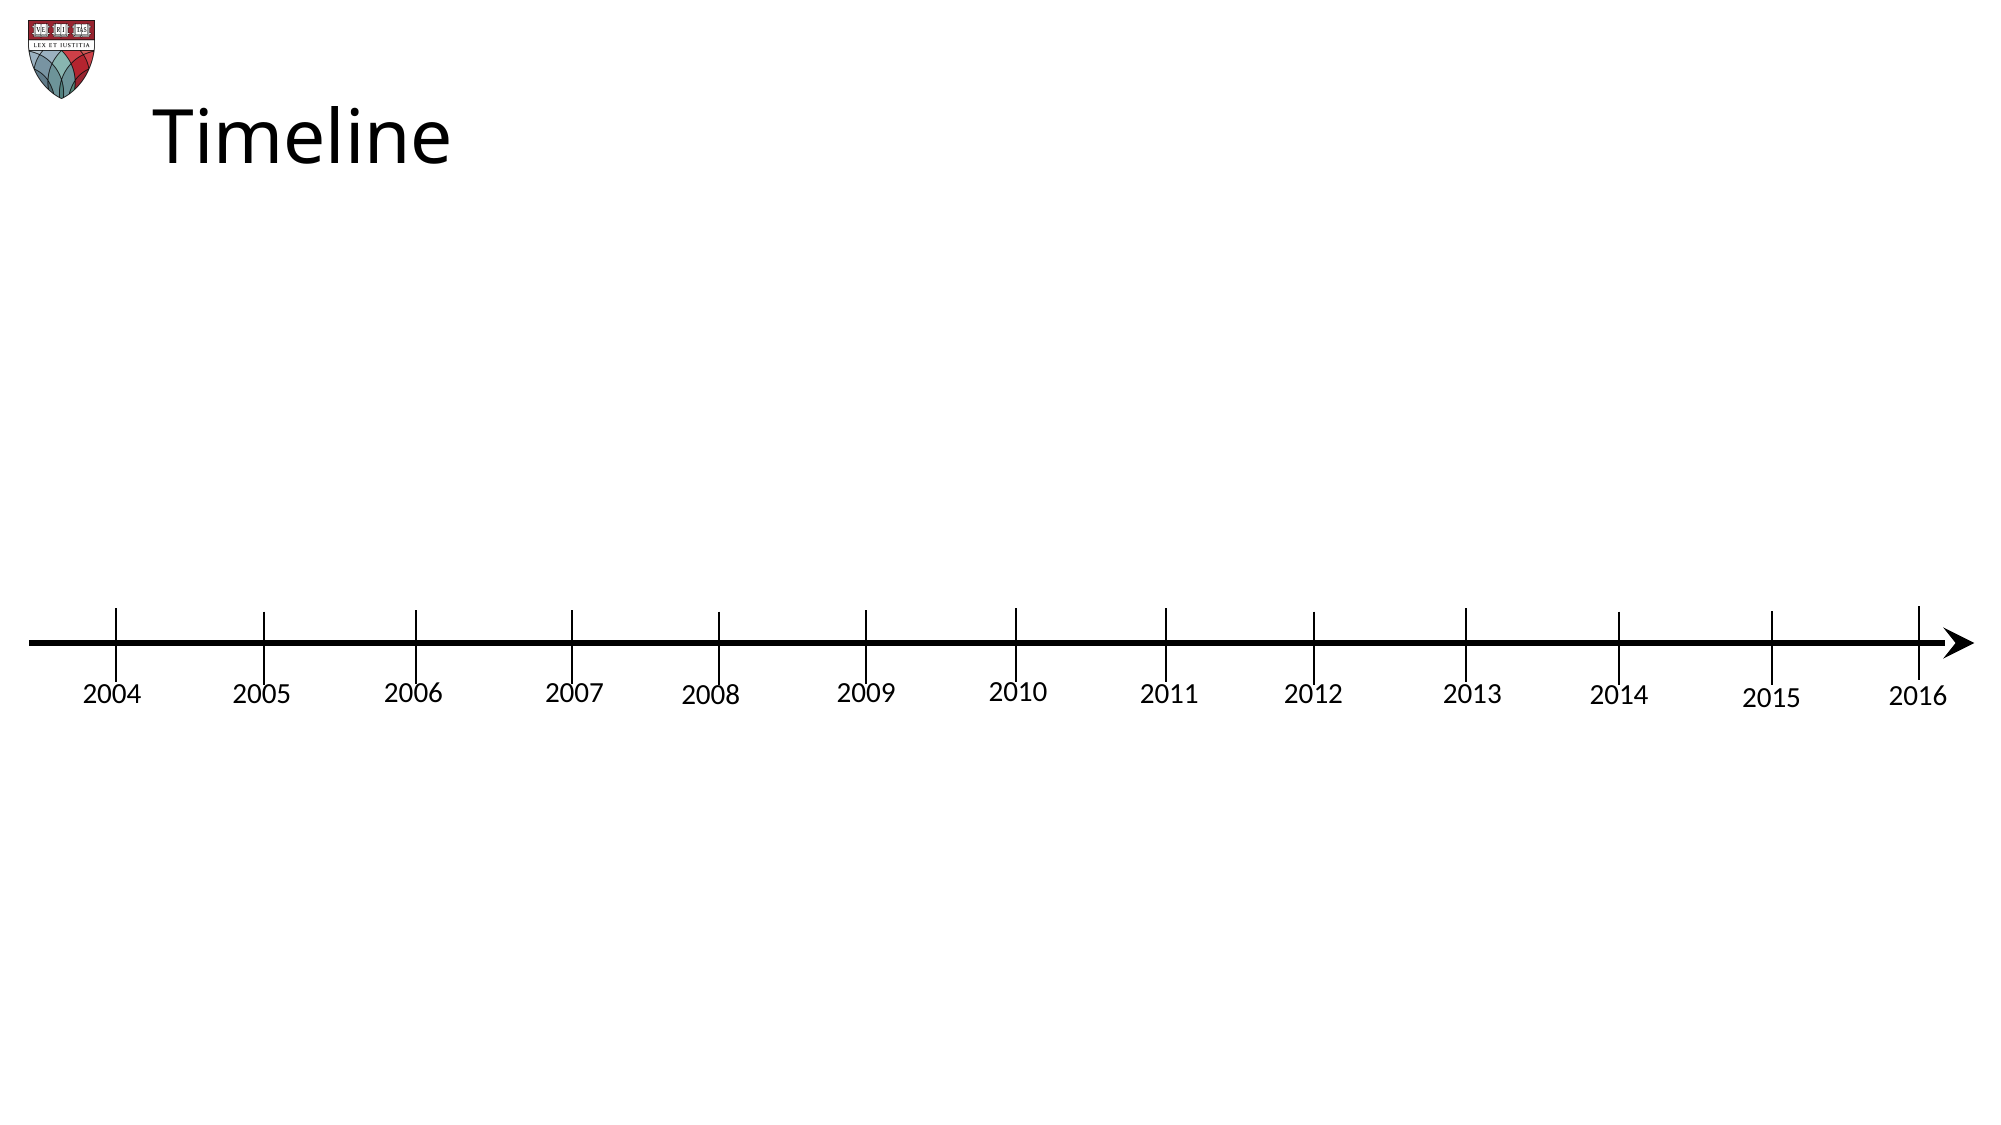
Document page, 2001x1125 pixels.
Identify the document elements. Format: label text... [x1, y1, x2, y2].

text_box 2006 [369, 666, 458, 716]
text_box 2011 [1125, 666, 1214, 717]
text_box 2016 [1873, 668, 1963, 719]
text_box 2012 [1269, 666, 1358, 717]
picture [28, 20, 95, 99]
text_box 2009 [821, 666, 911, 716]
text_box 2005 [217, 667, 307, 717]
text_box 2014 [1574, 667, 1664, 718]
text_box 2004 [67, 667, 157, 718]
text_box 2010 [973, 664, 1063, 715]
text_box 2013 [1428, 666, 1517, 717]
title Timeline [137, 59, 1863, 219]
text_box 2007 [530, 666, 620, 716]
text_box 2015 [1727, 670, 1817, 721]
text_box 2008 [666, 668, 756, 718]
